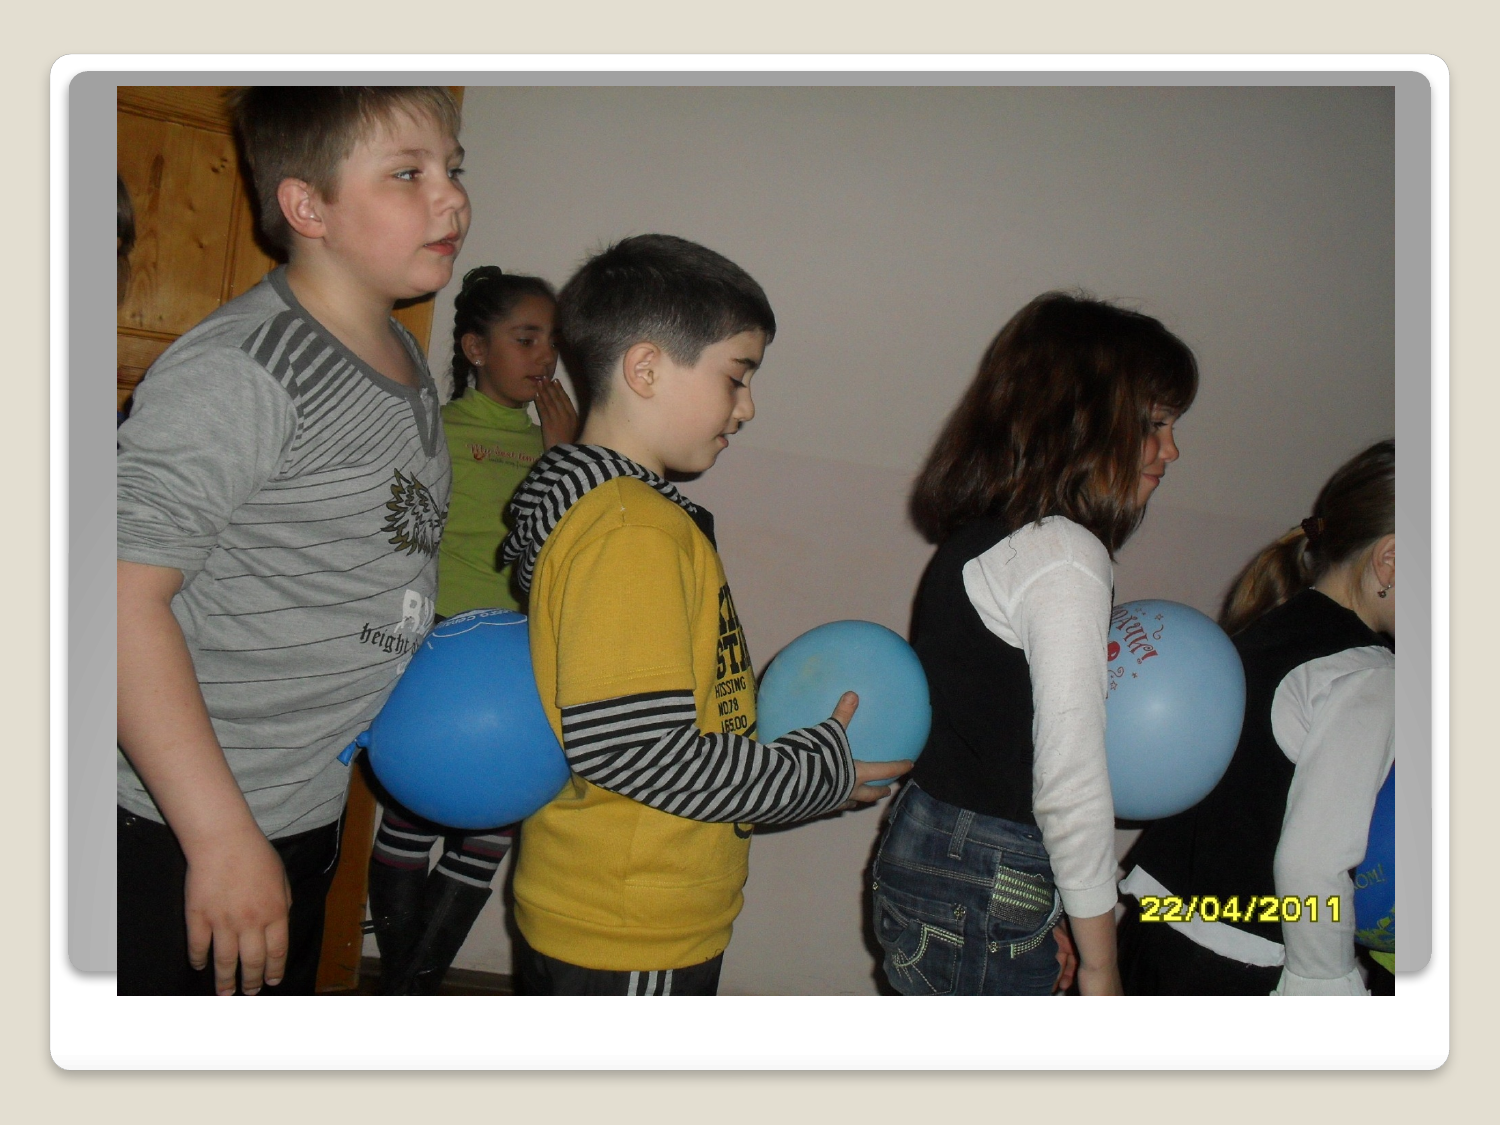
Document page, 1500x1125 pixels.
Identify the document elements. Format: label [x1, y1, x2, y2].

list [116, 86, 1395, 997]
